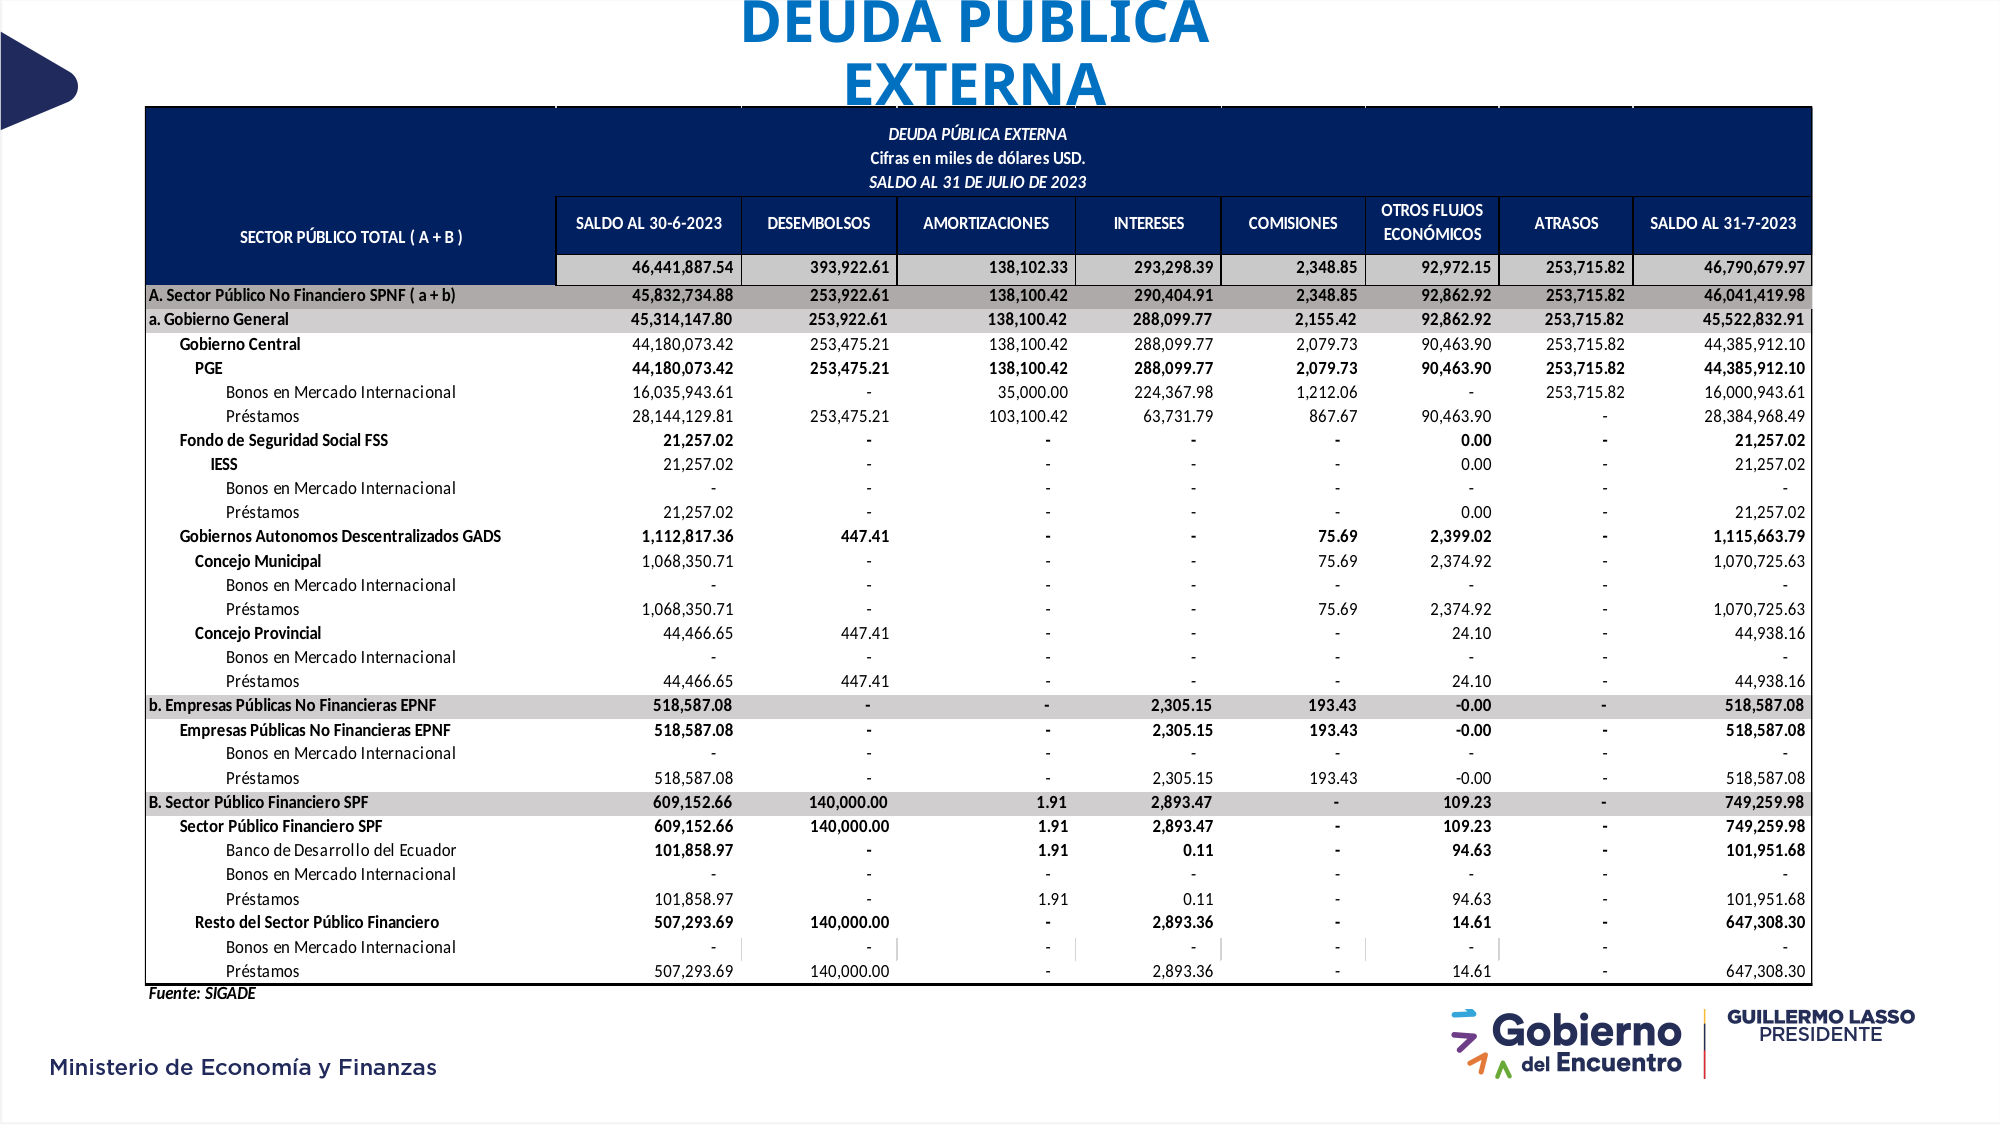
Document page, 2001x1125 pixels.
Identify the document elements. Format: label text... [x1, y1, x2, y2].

picture [0, 0, 2001, 1125]
text_box DEUDA PÚBLICA EXTERNA [602, 19, 1348, 91]
